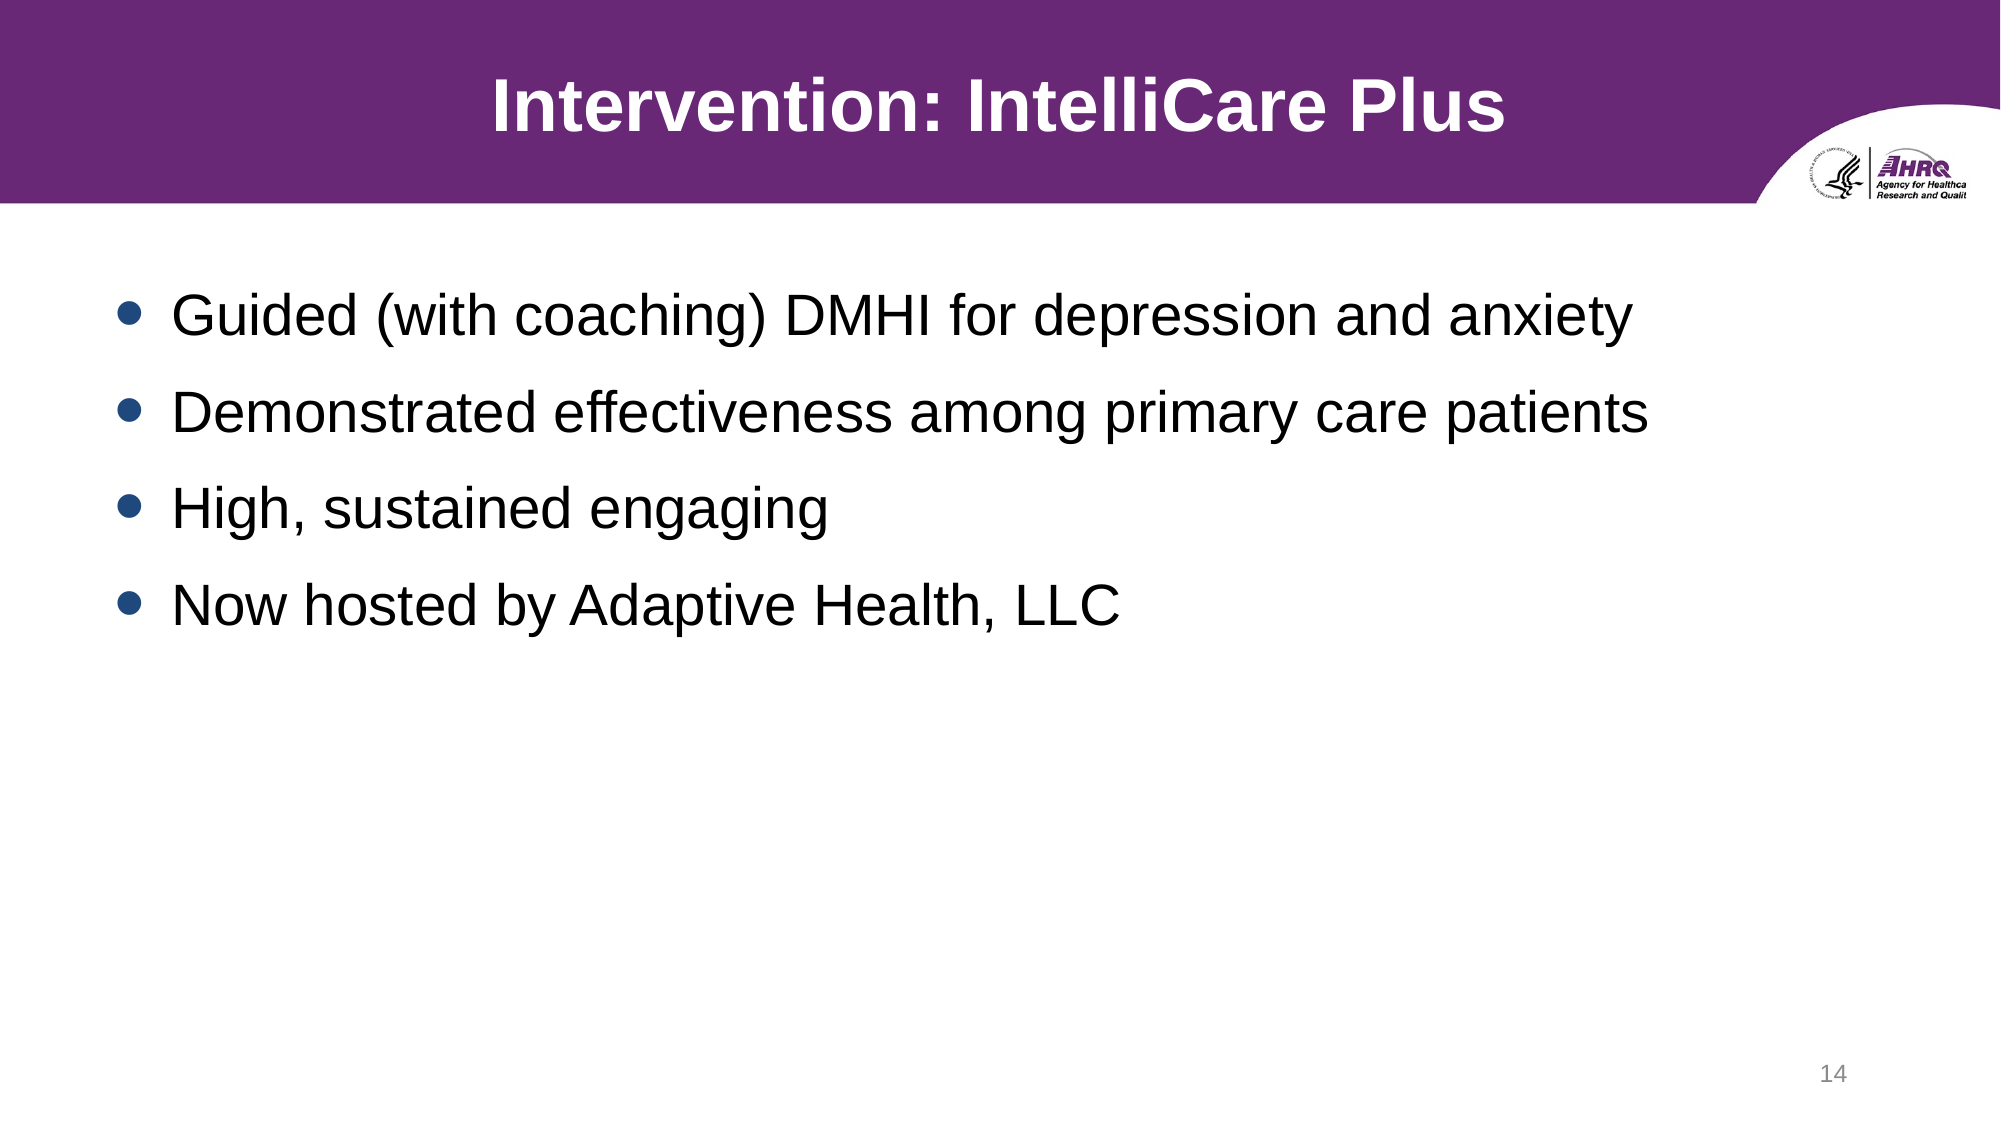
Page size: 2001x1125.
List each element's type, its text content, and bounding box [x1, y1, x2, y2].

list Guided (with coaching) DMHI for depression and anxiety Demonstrated effectiveness among primary care patients High, sustained engaging Now hosted by Adaptive Health, LLC [99, 270, 1900, 1013]
slide_number 14 [1412, 1042, 1863, 1103]
picture [0, 0, 2001, 1125]
title Intervention: IntelliCare Plus [116, 21, 1884, 181]
